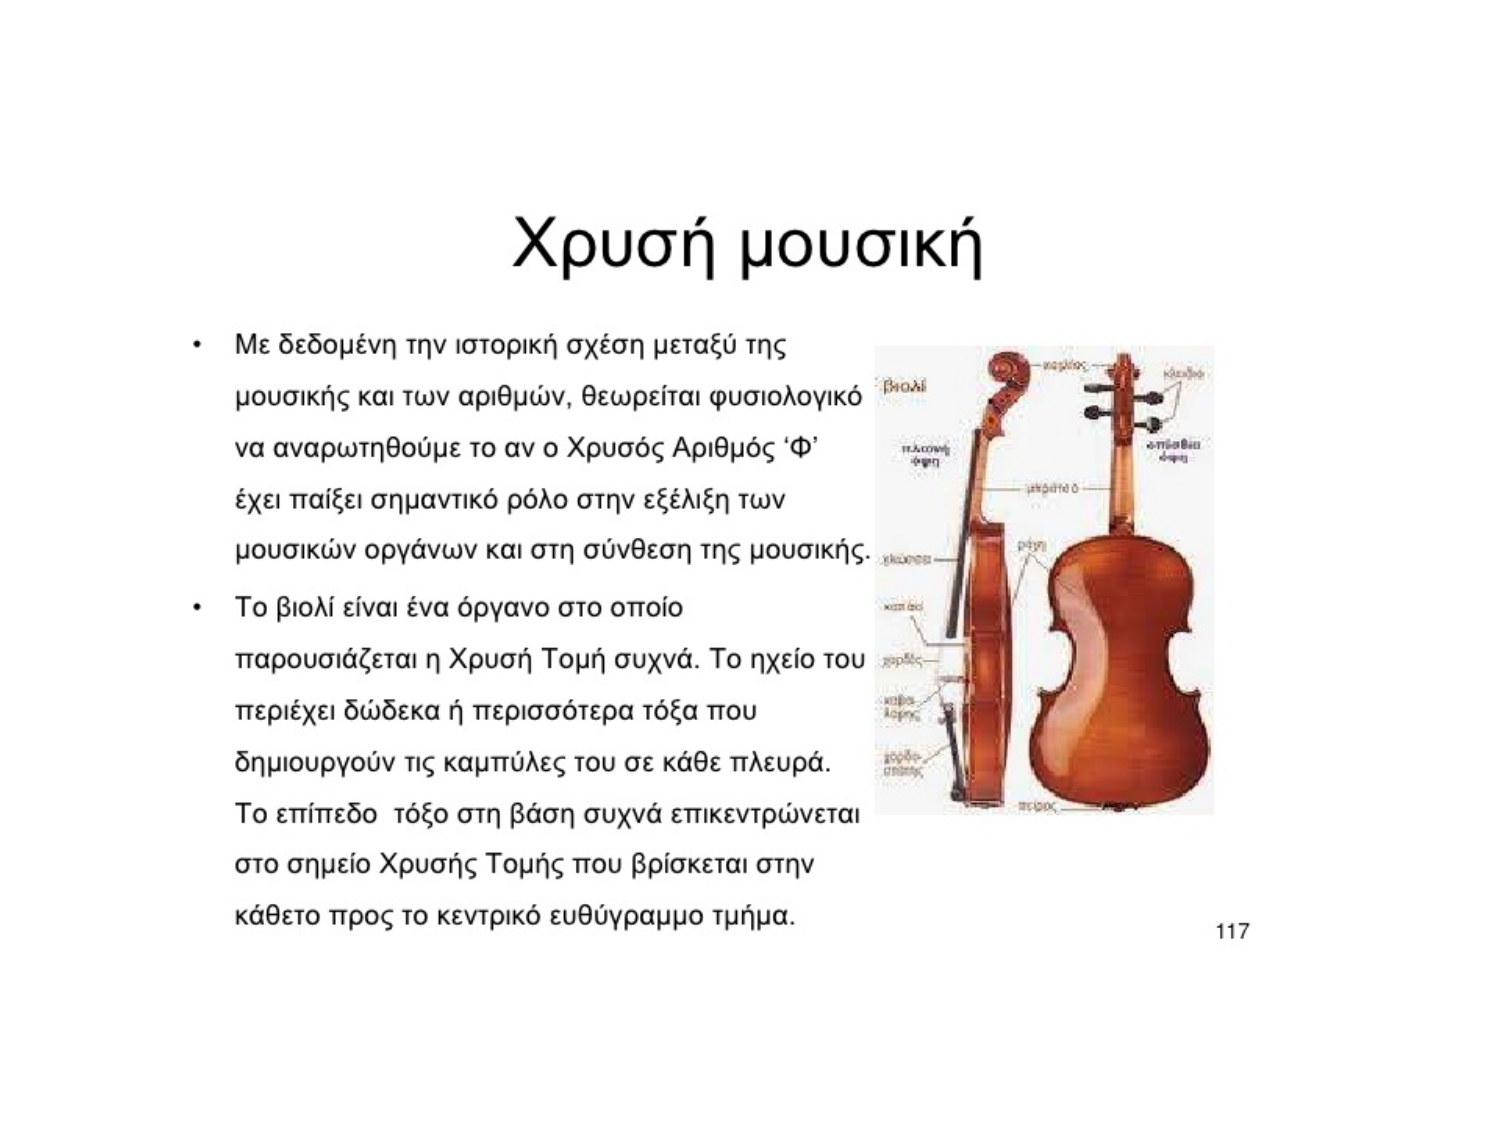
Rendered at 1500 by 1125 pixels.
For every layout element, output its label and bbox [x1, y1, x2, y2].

picture [180, 135, 1319, 990]
